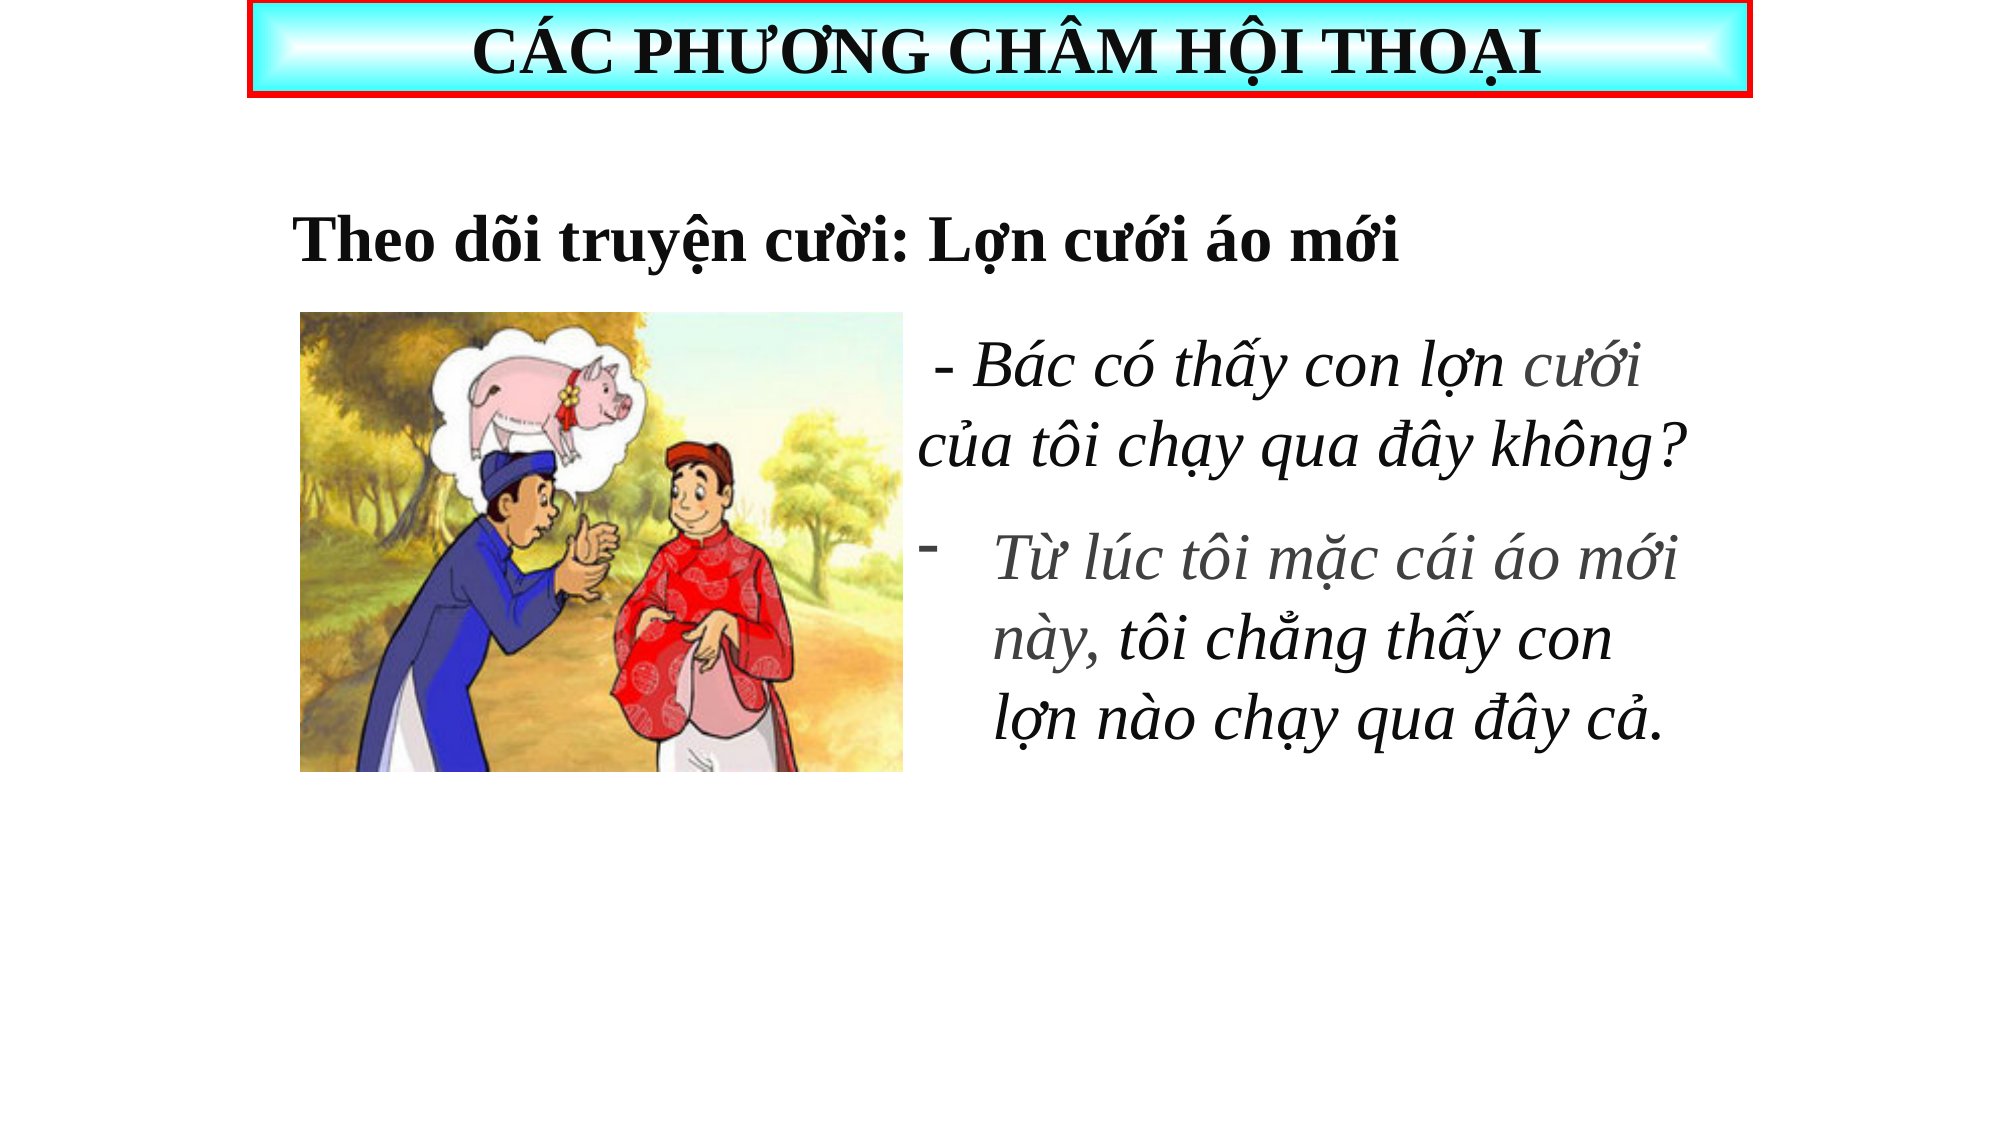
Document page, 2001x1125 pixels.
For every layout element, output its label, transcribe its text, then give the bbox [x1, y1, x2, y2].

text_box - Bác có thấy con lợn cưới của tôi chạy qua đây không? Từ lúc tôi mặc cái áo mới này, tôi chẳng thấy con lợn nào chạy qua đây cả. [903, 312, 1728, 761]
text_box CÁC PHƯƠNG CHÂM HỘI THOẠI [249, 0, 1750, 95]
text_box Theo dõi truyện cười: Lợn cưới áo mới [277, 187, 1503, 283]
picture [299, 312, 903, 772]
